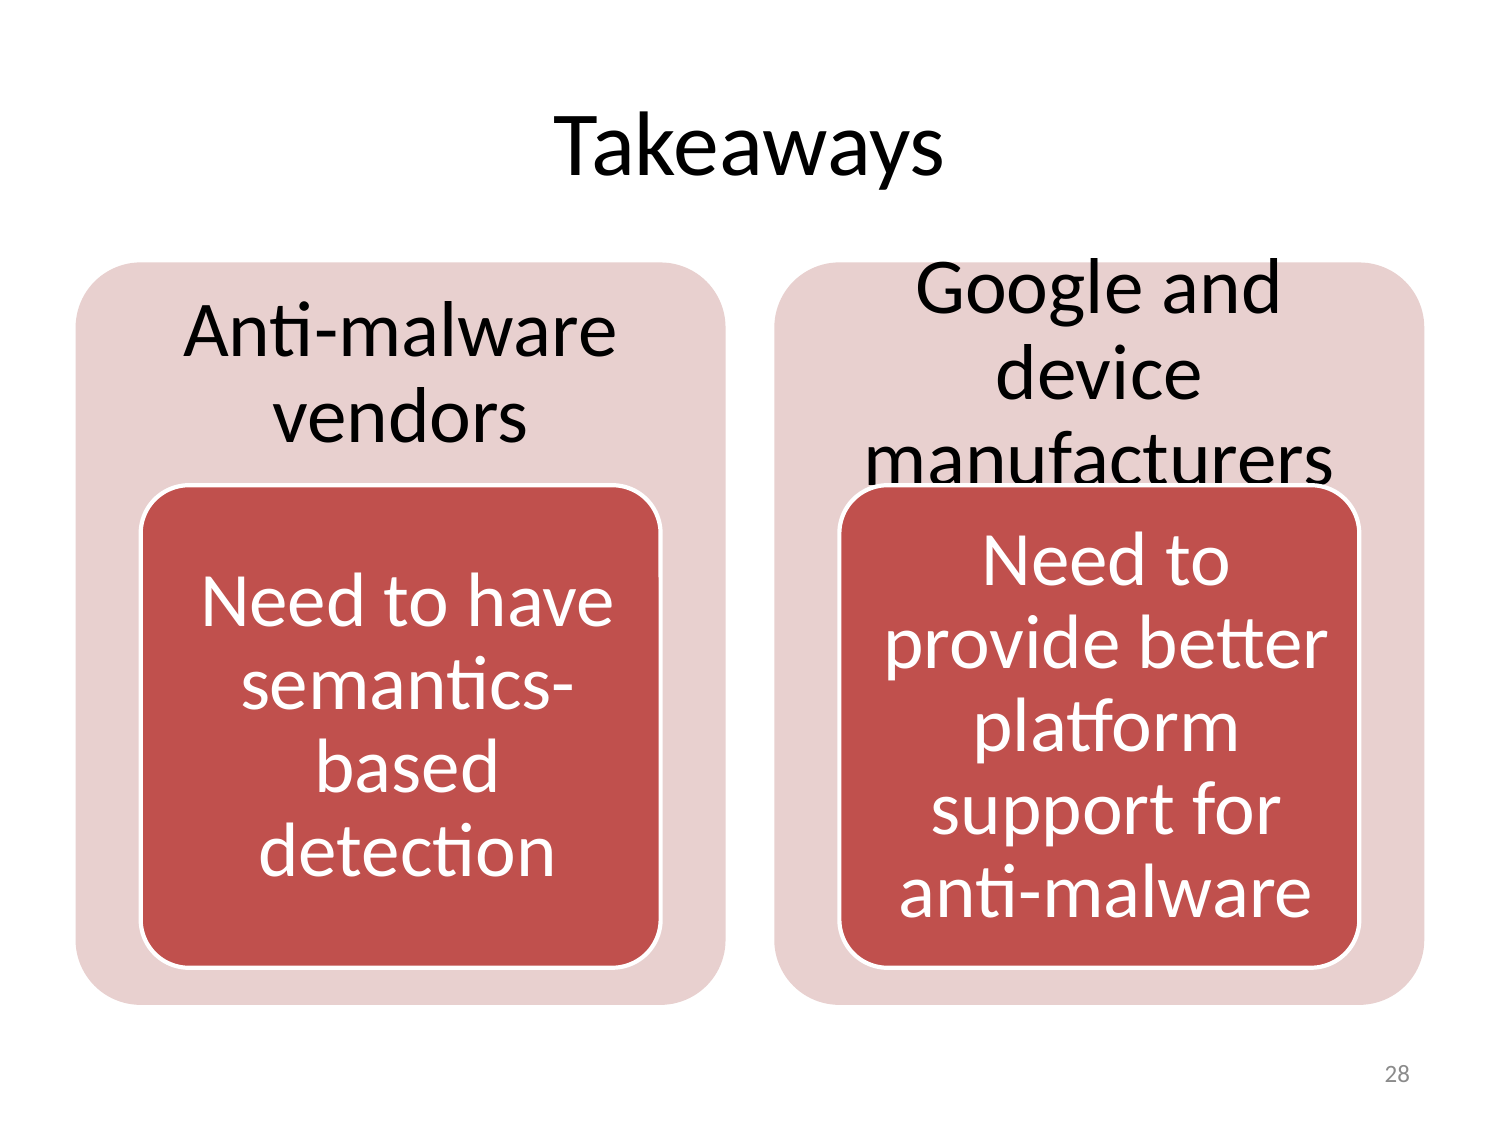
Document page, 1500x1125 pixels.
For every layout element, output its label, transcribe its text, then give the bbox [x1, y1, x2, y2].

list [74, 262, 1426, 1006]
title Takeaways [75, 45, 1425, 233]
slide_number 28 [1074, 1042, 1425, 1103]
